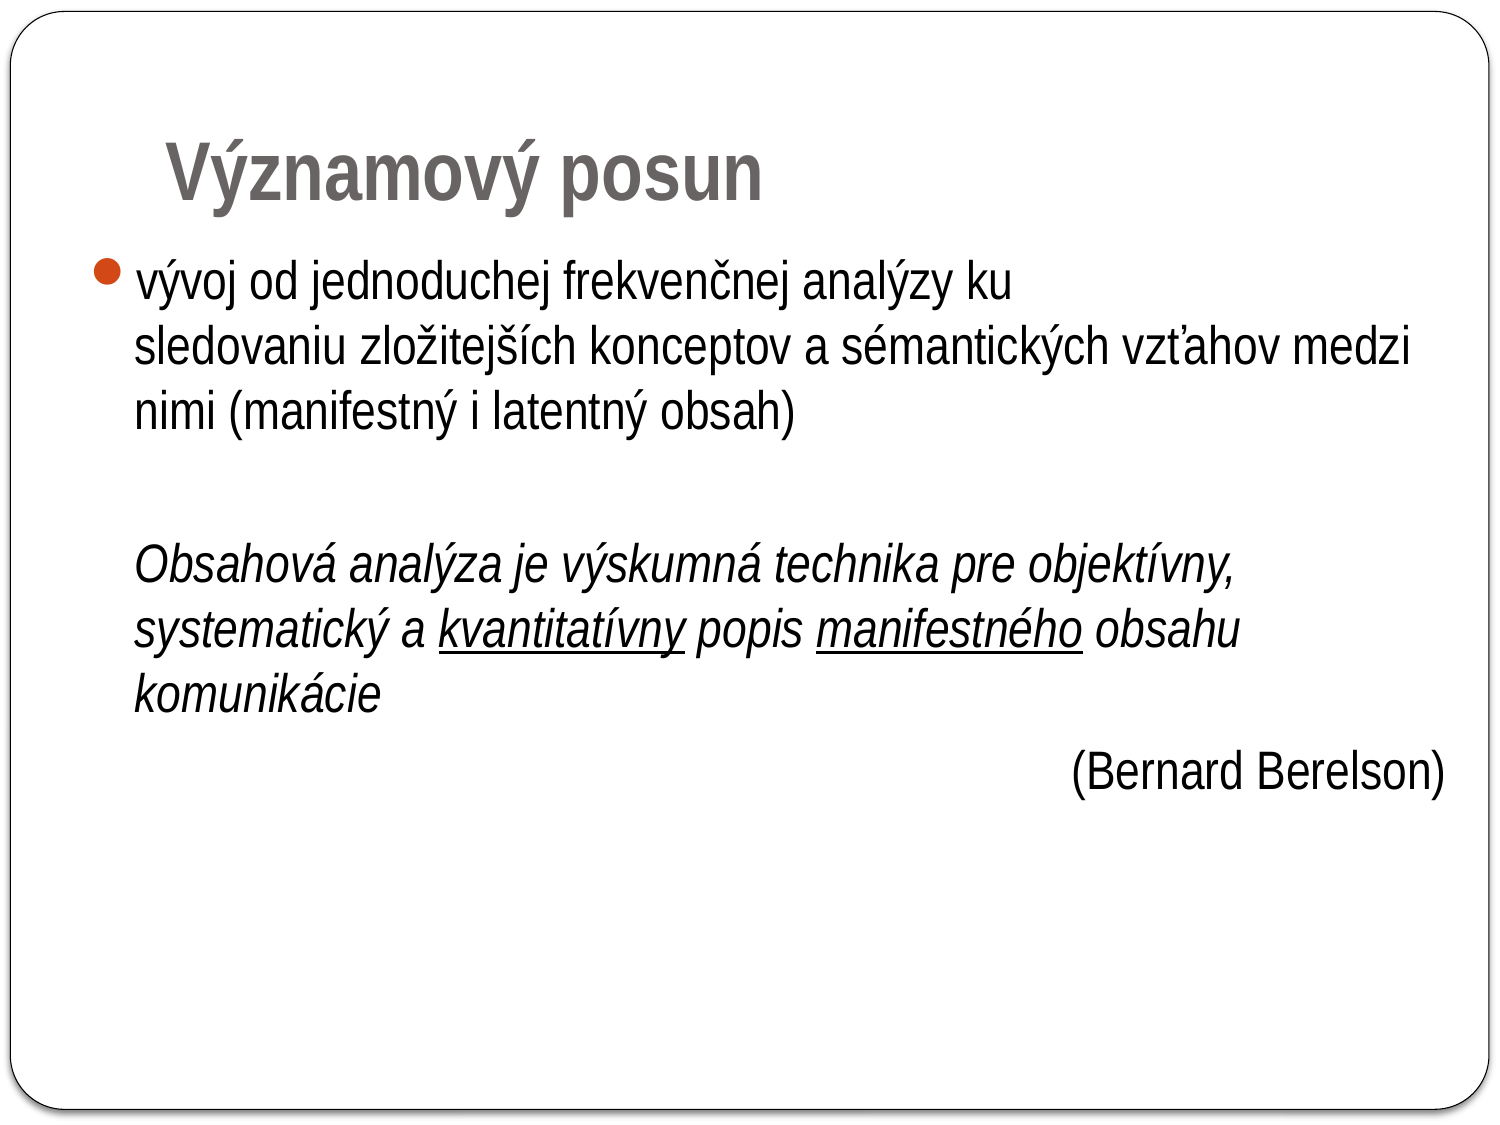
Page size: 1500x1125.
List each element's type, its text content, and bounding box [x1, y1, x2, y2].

title Významový posun [149, 44, 1426, 233]
list vývoj od jednoduchej frekvenčnej analýzy ku sledovaniu zložitejších konceptov a sémantických vzťahov medzi nimi (manifestný i latentný obsah) Obsahová analýza je výskumná technika pre objektívny, systematický a kvantitatívny popis manifestného obsahu komunikácie (Bernard Berelson) [74, 237, 1463, 1051]
